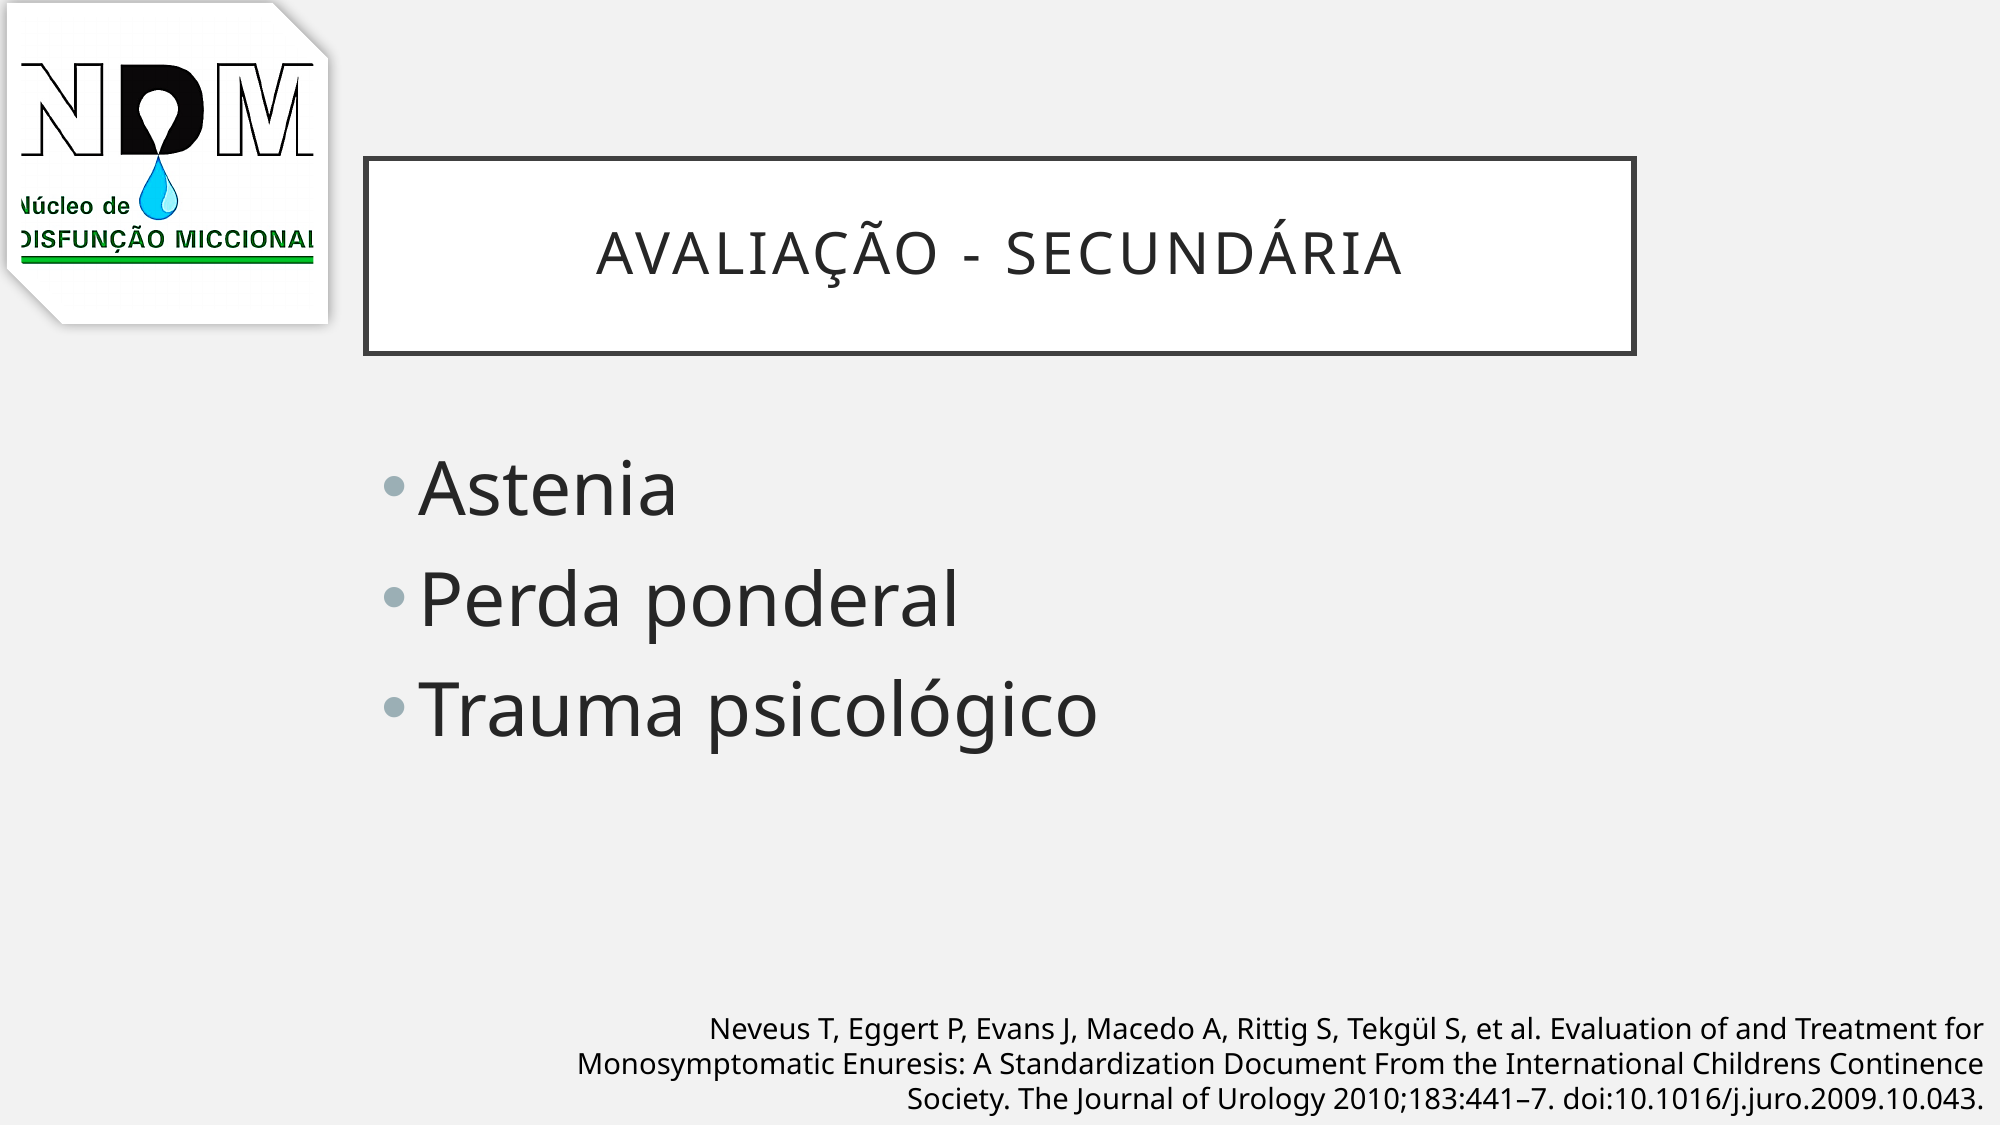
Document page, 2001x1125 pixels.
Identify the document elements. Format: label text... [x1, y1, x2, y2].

list Astenia Perda ponderal Trauma psicológico [366, 432, 1634, 942]
text_box Neveus T, Eggert P, Evans J, Macedo A, Rittig S, Tekgül S, et al. Evaluation of and Treatment for Monosymptomatic Enuresis: A Standardization Document From the International Childrens Continence Society. The Journal of Urology 2010;183:441–7. doi:10.1016/j.juro.2009.10.043. [506, 1003, 2000, 1123]
picture [14, 10, 321, 317]
title Avaliação - Secundária [363, 156, 1637, 356]
